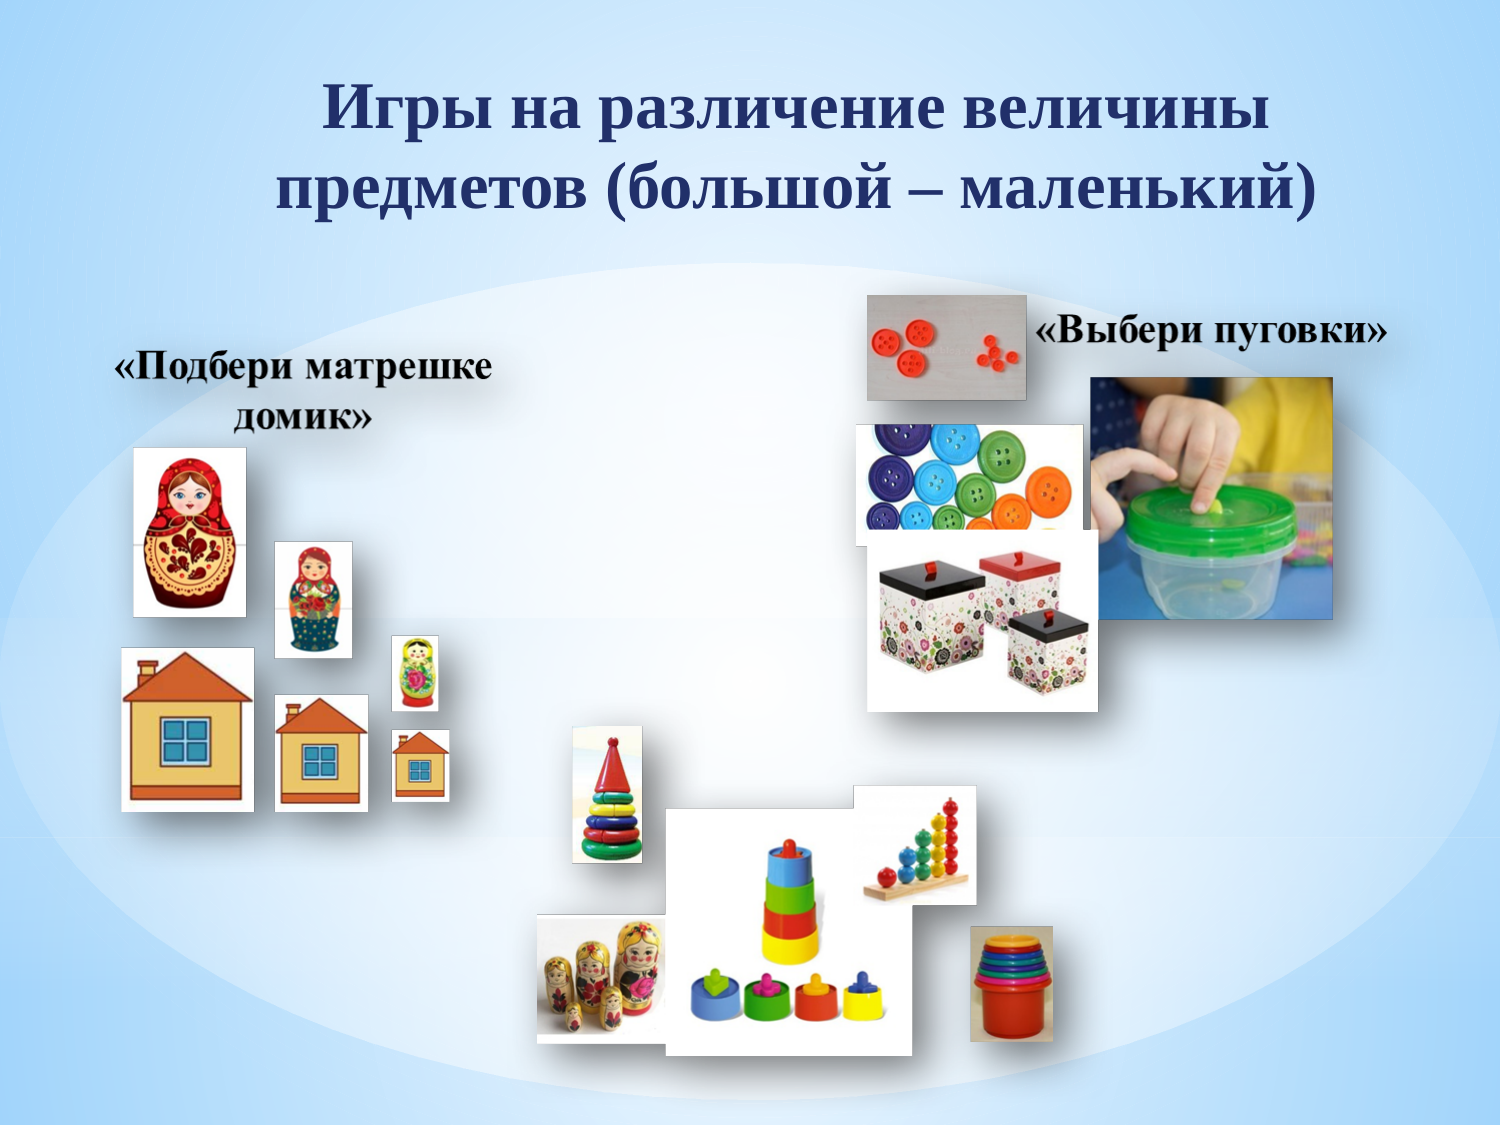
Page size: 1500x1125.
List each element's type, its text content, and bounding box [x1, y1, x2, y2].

picture [537, 726, 1053, 1056]
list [88, 326, 528, 812]
picture [856, 290, 1413, 713]
title Игры на различение величины предметов (большой – маленький) [206, 54, 1388, 243]
